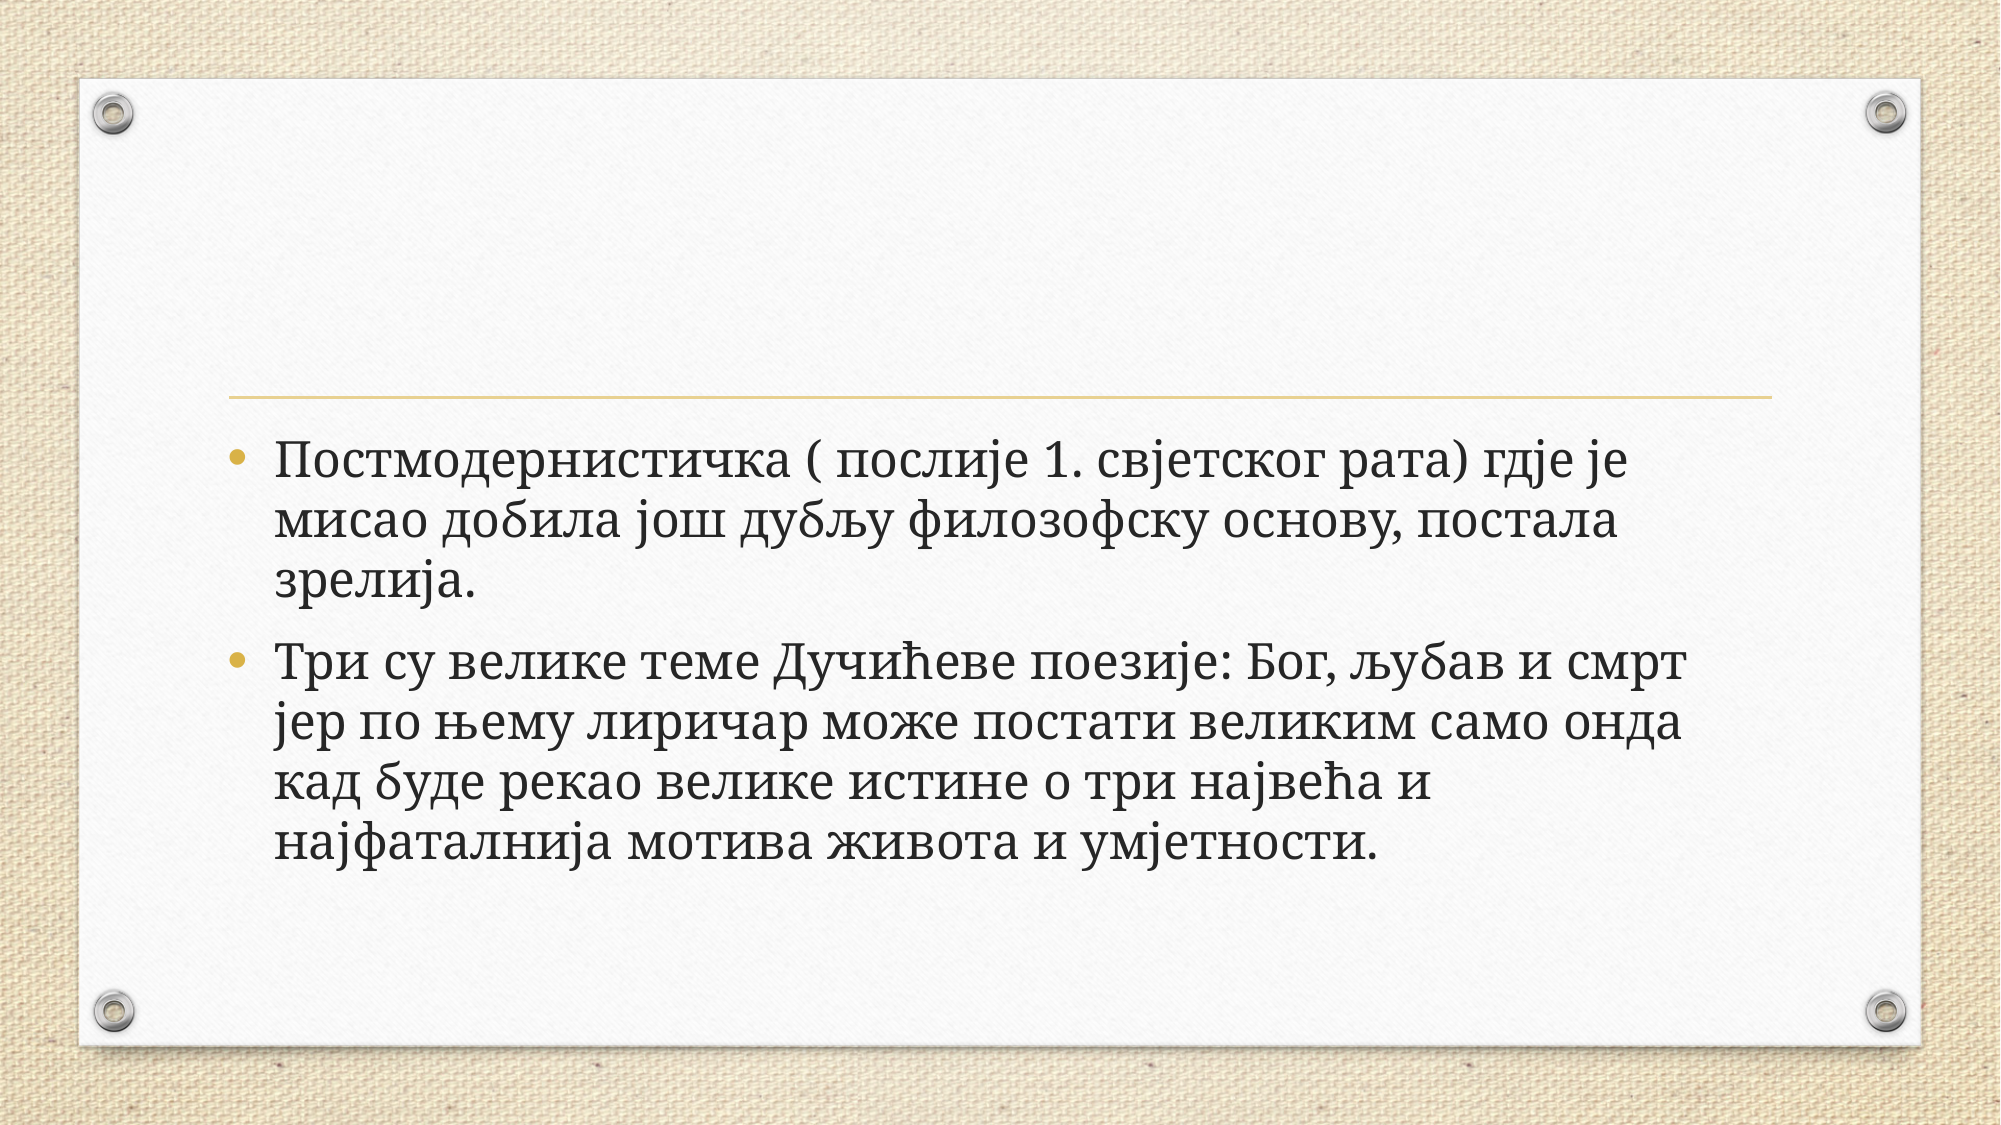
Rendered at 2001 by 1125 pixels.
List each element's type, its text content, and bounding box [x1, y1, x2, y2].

list Постмодернистичка ( послије 1. свјетског рата) гдје је мисао добила још дубљу филозофску основу, постала зрелија. Три су велике теме Дучићеве поезије: Бог, љубав и смрт јер по њему лиричар може постати великим само онда кад буде рекао велике истине о три највећа и најфаталнија мотива живота и умјетности. [212, 419, 1788, 964]
picture [0, 0, 2001, 1125]
